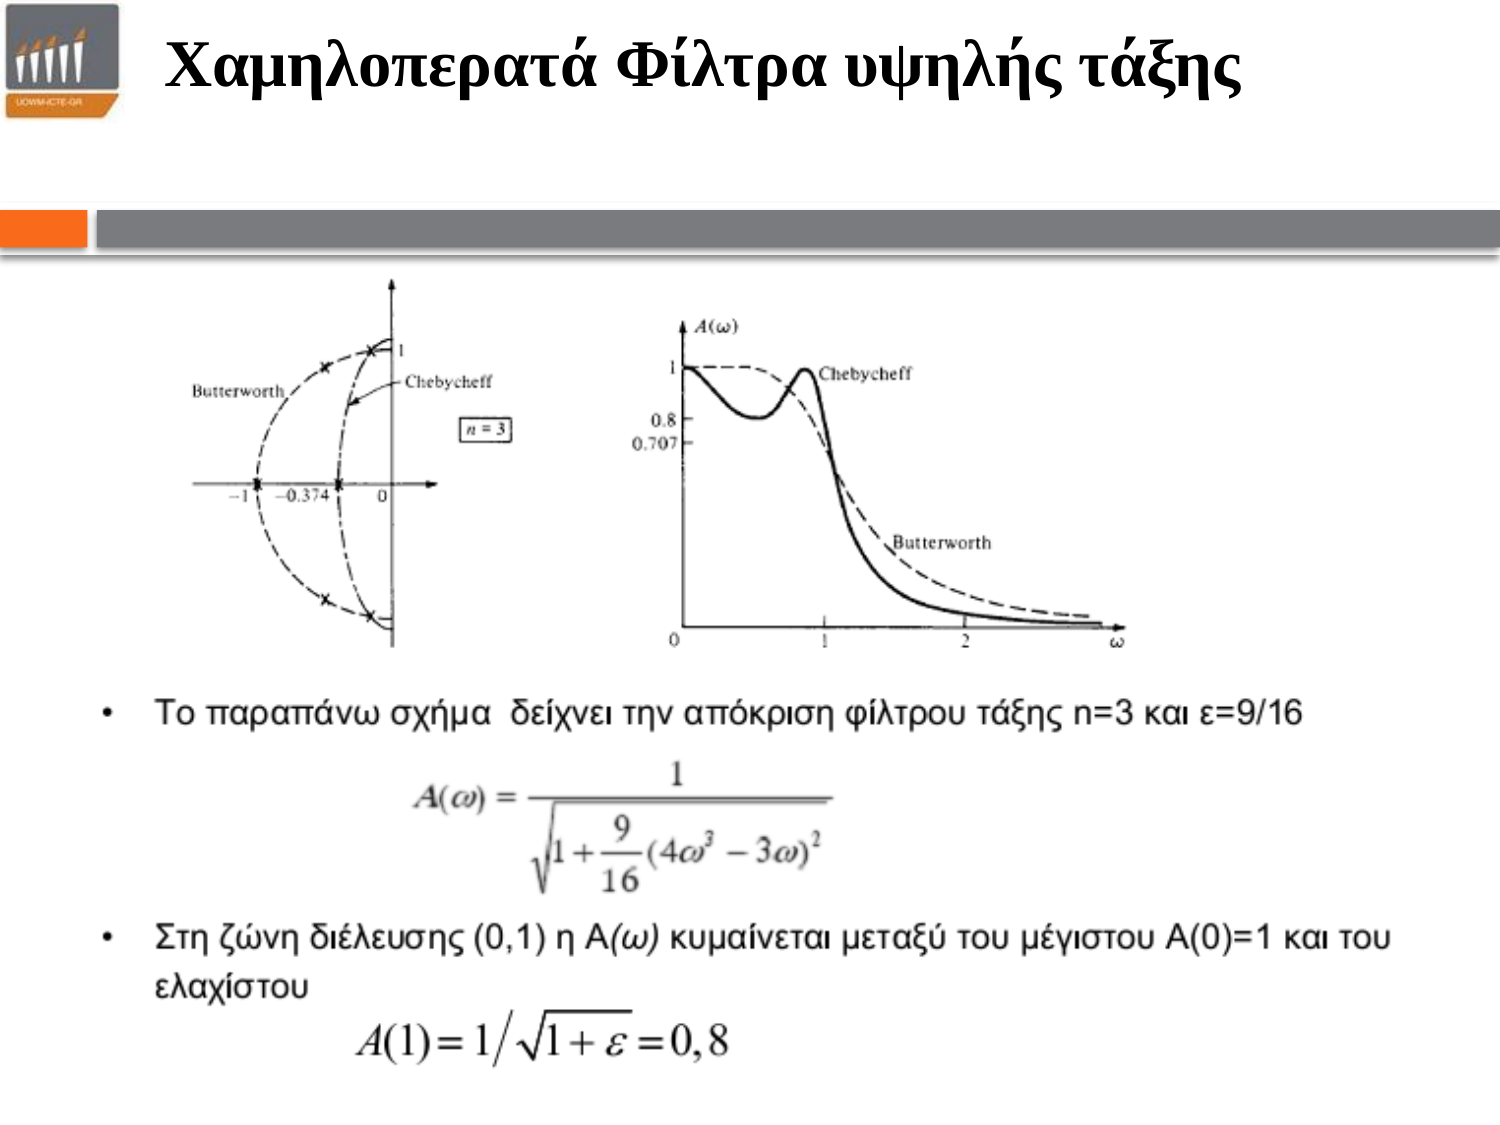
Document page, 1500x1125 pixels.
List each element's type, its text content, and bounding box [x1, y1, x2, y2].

picture [76, 278, 1412, 1084]
picture [0, 0, 125, 124]
text_box Χαμηλοπερατά Φίλτρα υψηλής τάξης [164, 27, 1242, 108]
